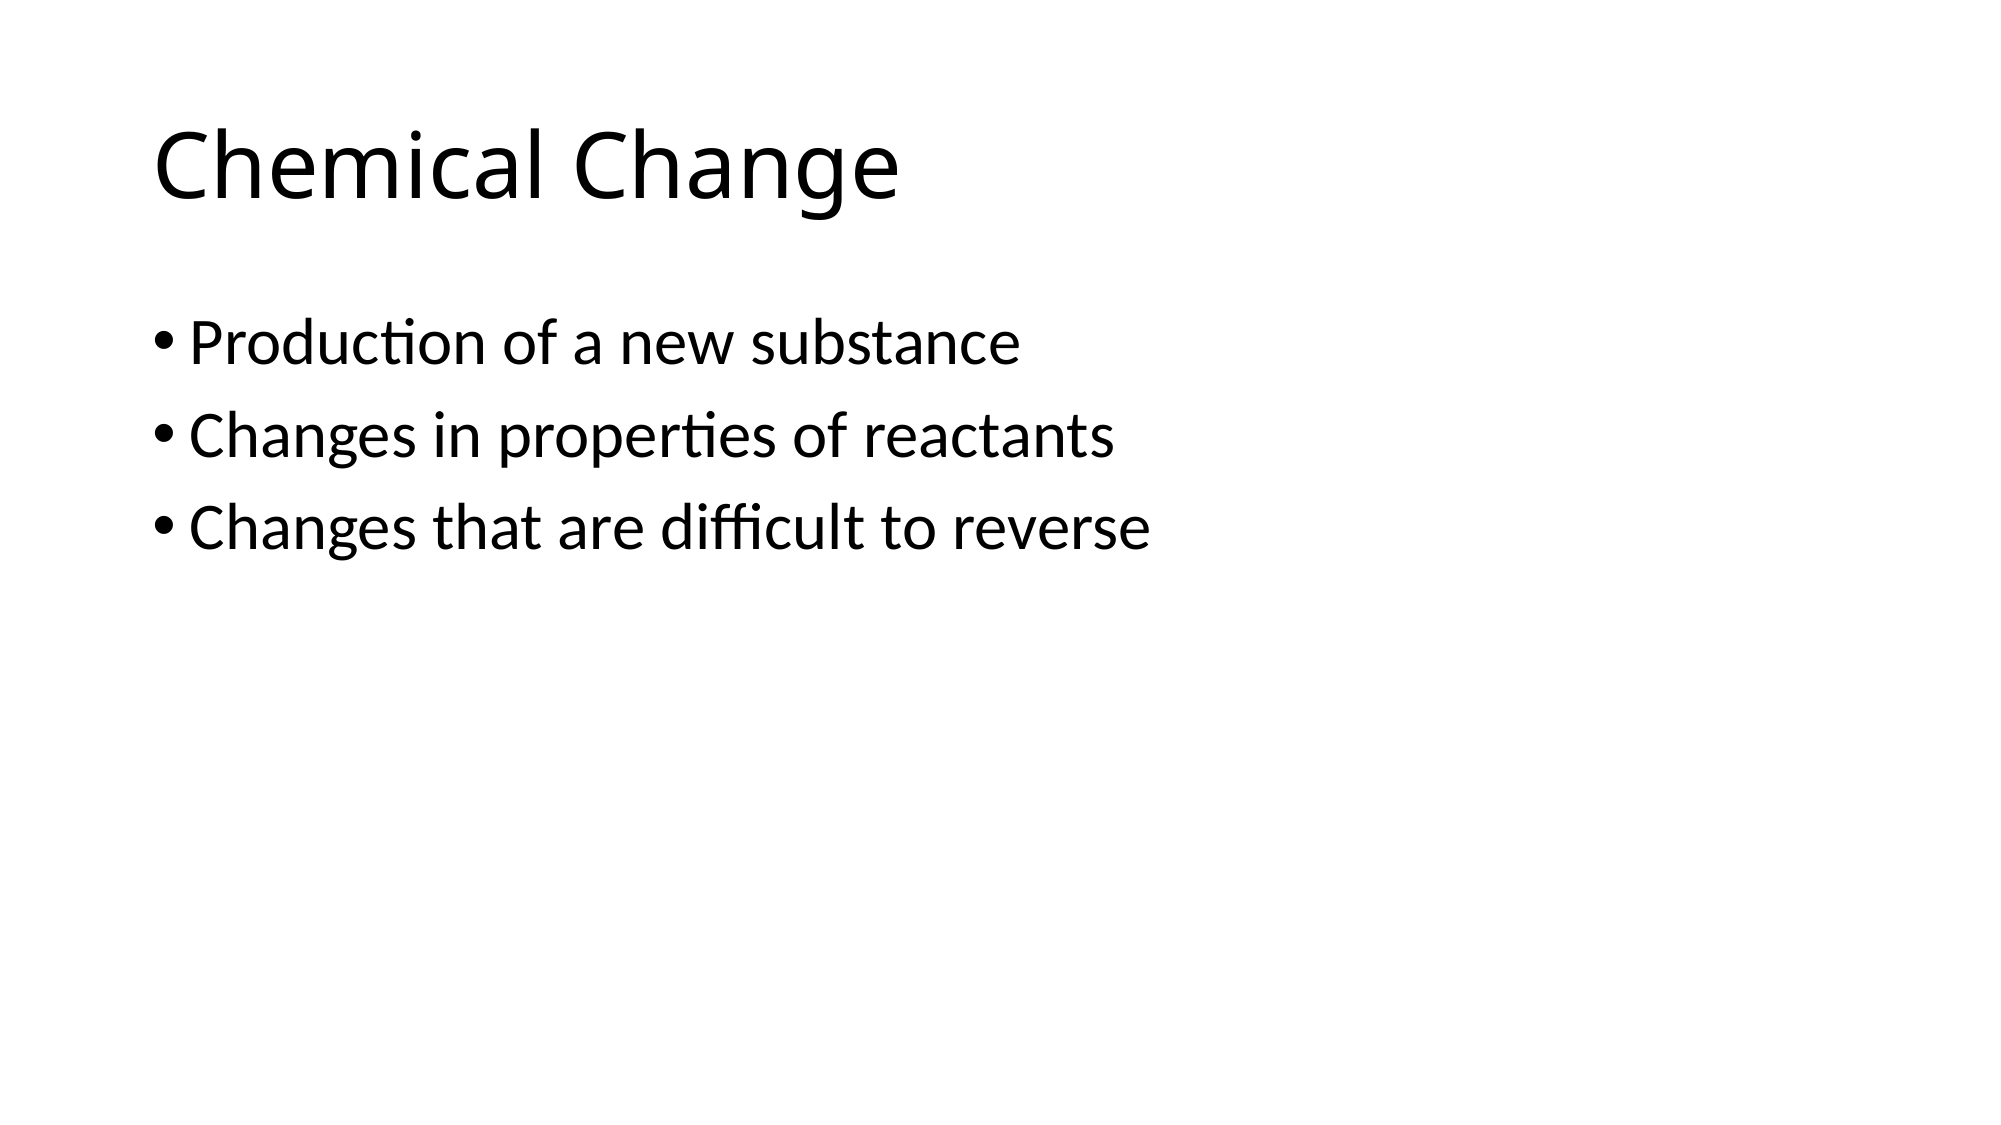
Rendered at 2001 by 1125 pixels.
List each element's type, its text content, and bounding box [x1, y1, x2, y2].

title Chemical Change [137, 59, 1863, 278]
list Production of a new substance Changes in properties of reactants Changes that are difficult to reverse [137, 299, 1863, 1014]
